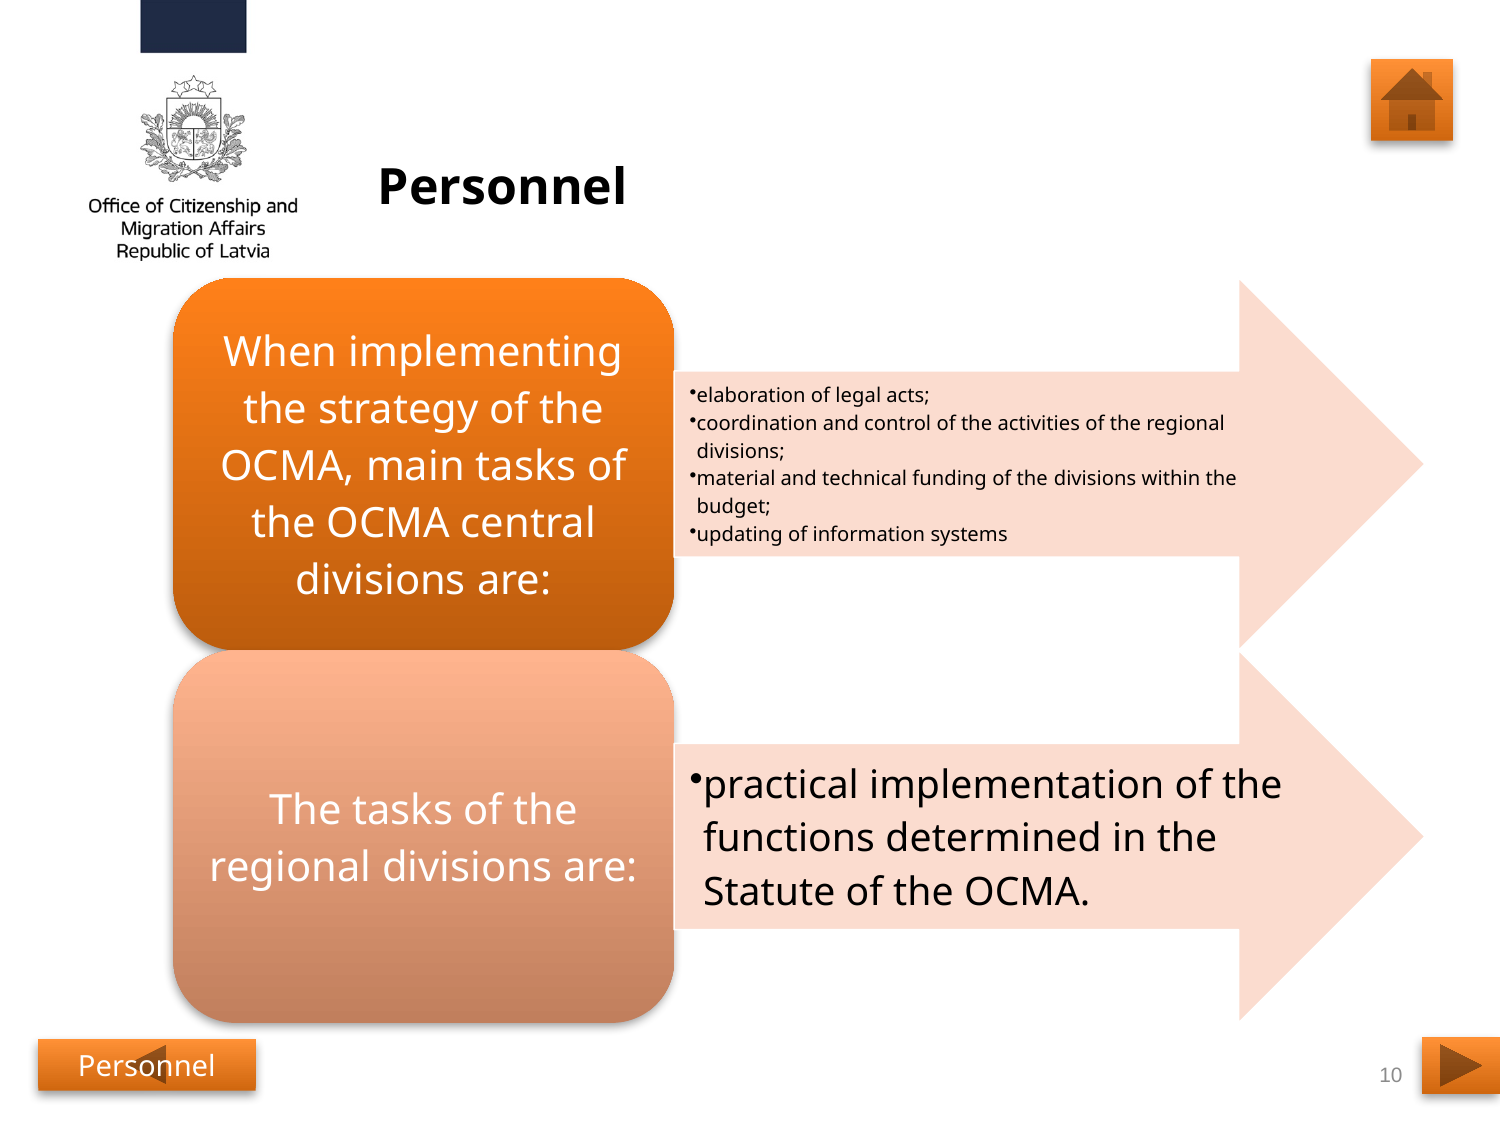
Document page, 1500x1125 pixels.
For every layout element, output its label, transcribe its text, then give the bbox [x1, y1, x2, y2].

text_box [1371, 58, 1454, 141]
picture [48, 0, 338, 322]
slide_number 10 [1347, 1043, 1418, 1104]
text_box Personnel [38, 1038, 256, 1091]
title Personnel [362, 54, 1415, 223]
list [173, 277, 1426, 1024]
text_box [1421, 1037, 1500, 1094]
